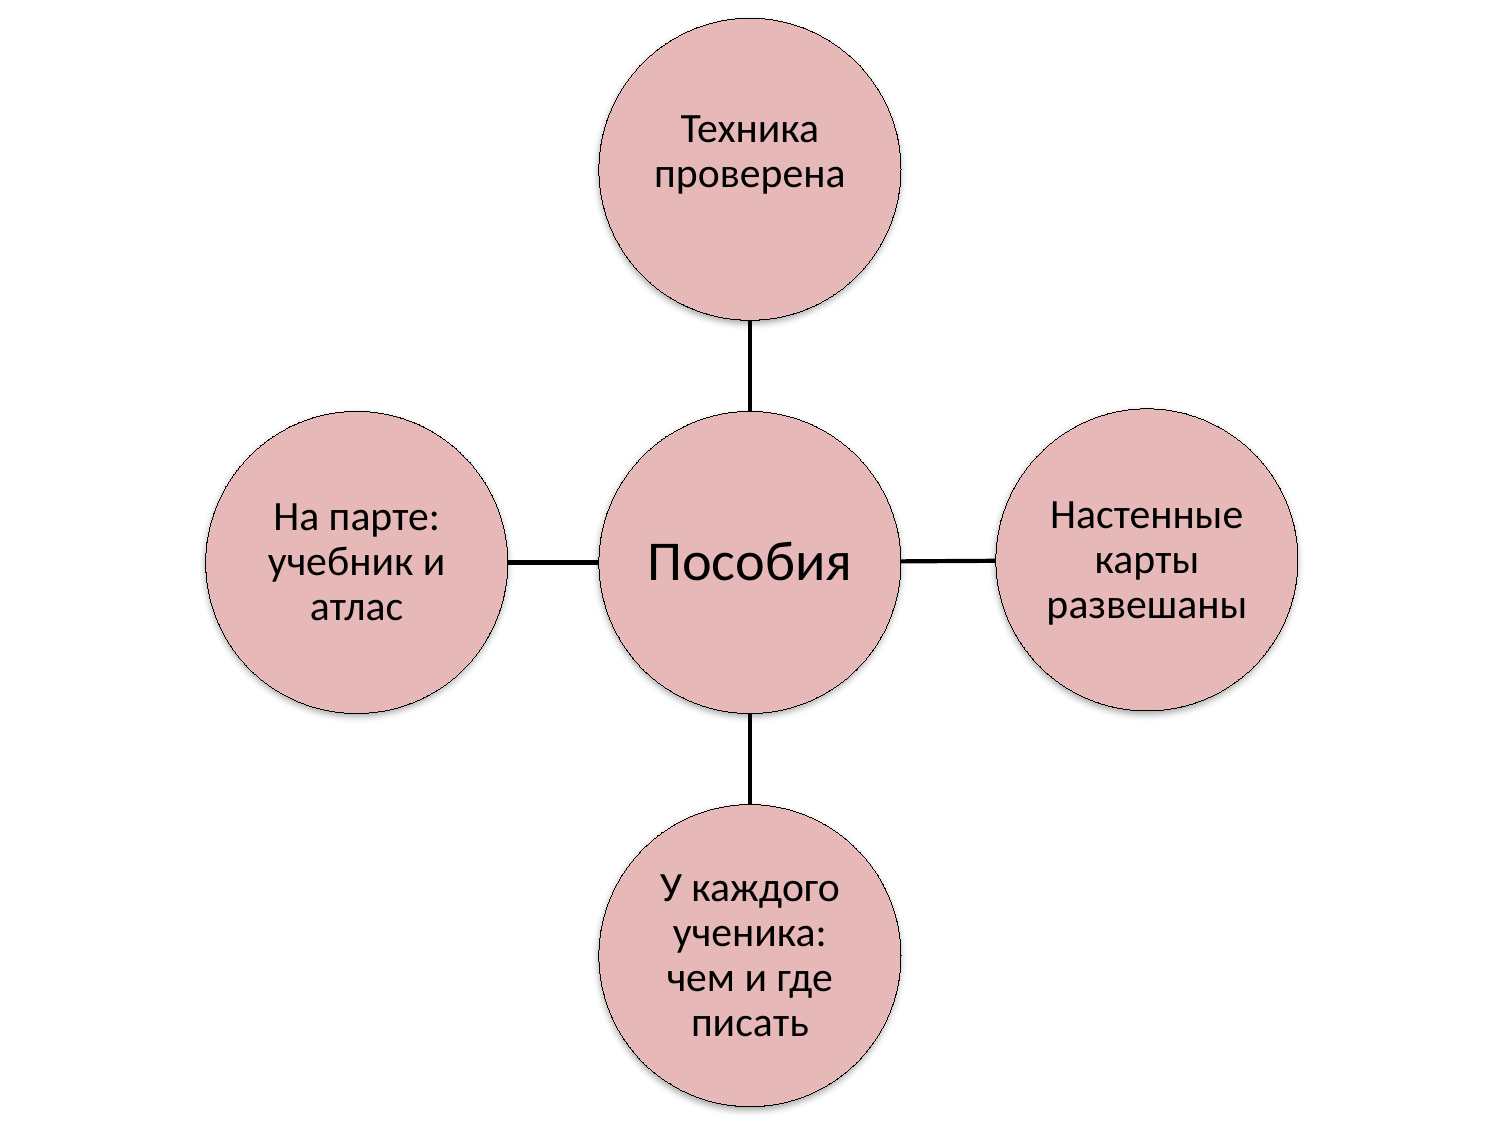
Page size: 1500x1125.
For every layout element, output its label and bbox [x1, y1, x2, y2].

text_box [0, 17, 1500, 1108]
